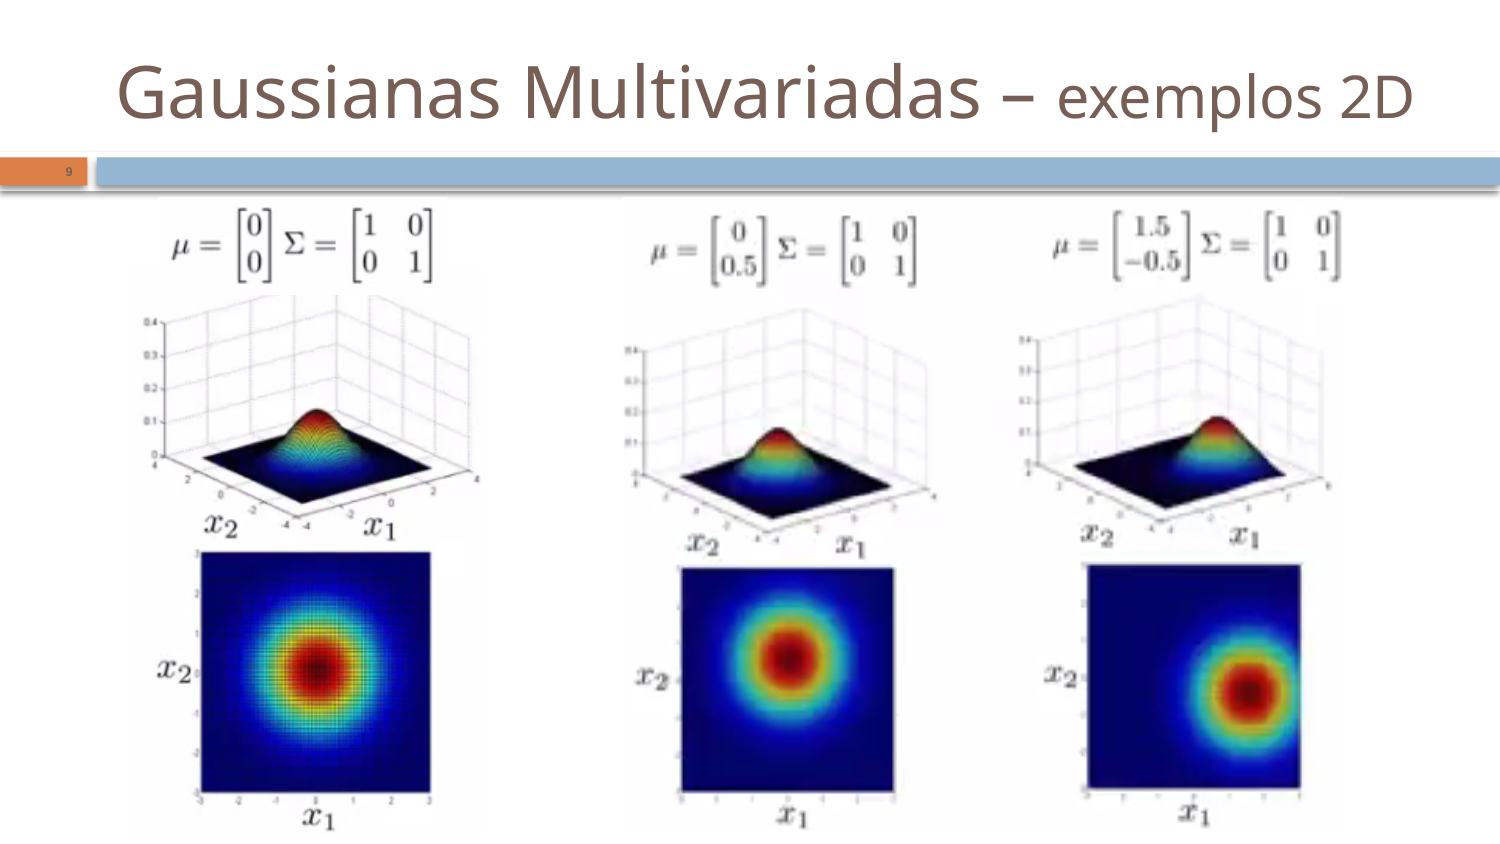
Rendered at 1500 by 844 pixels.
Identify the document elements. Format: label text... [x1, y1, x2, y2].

title Gaussianas Multivariadas – exemplos 2D [100, 28, 1438, 150]
picture [128, 197, 482, 836]
slide_number 9 [0, 156, 88, 187]
picture [622, 197, 1343, 832]
